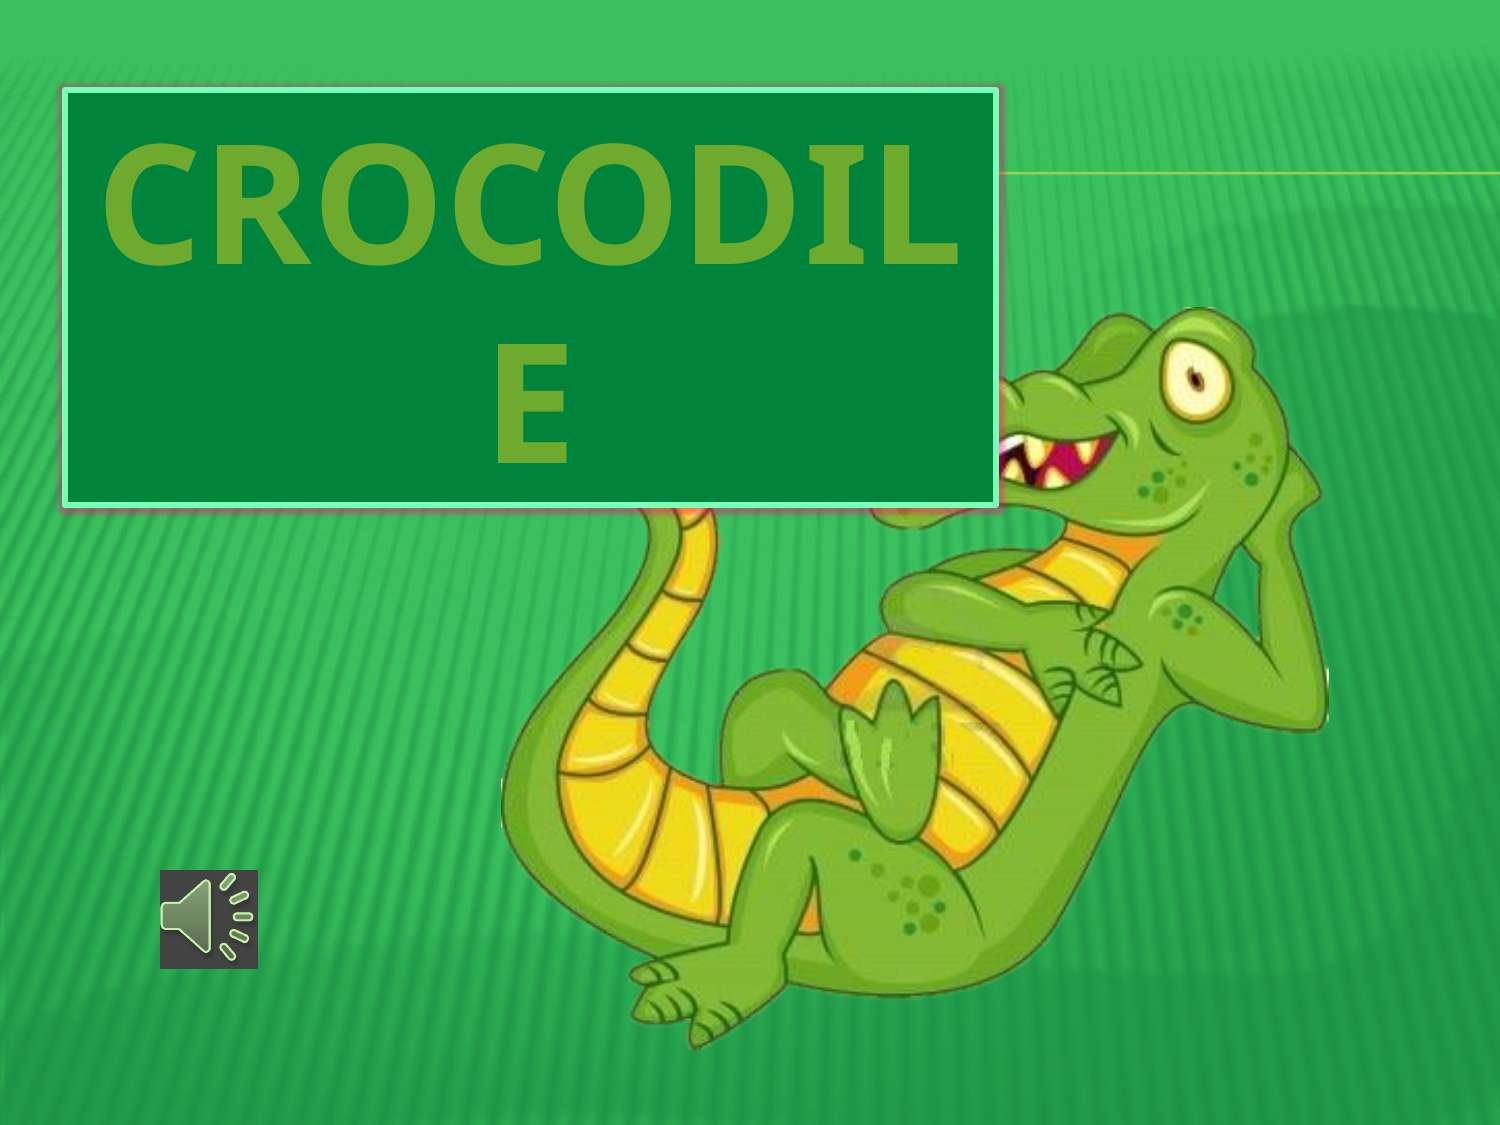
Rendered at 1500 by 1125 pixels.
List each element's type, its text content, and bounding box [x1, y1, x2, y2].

picture [159, 869, 260, 970]
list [501, 306, 1330, 1050]
text_box CROCODILE [64, 89, 996, 505]
